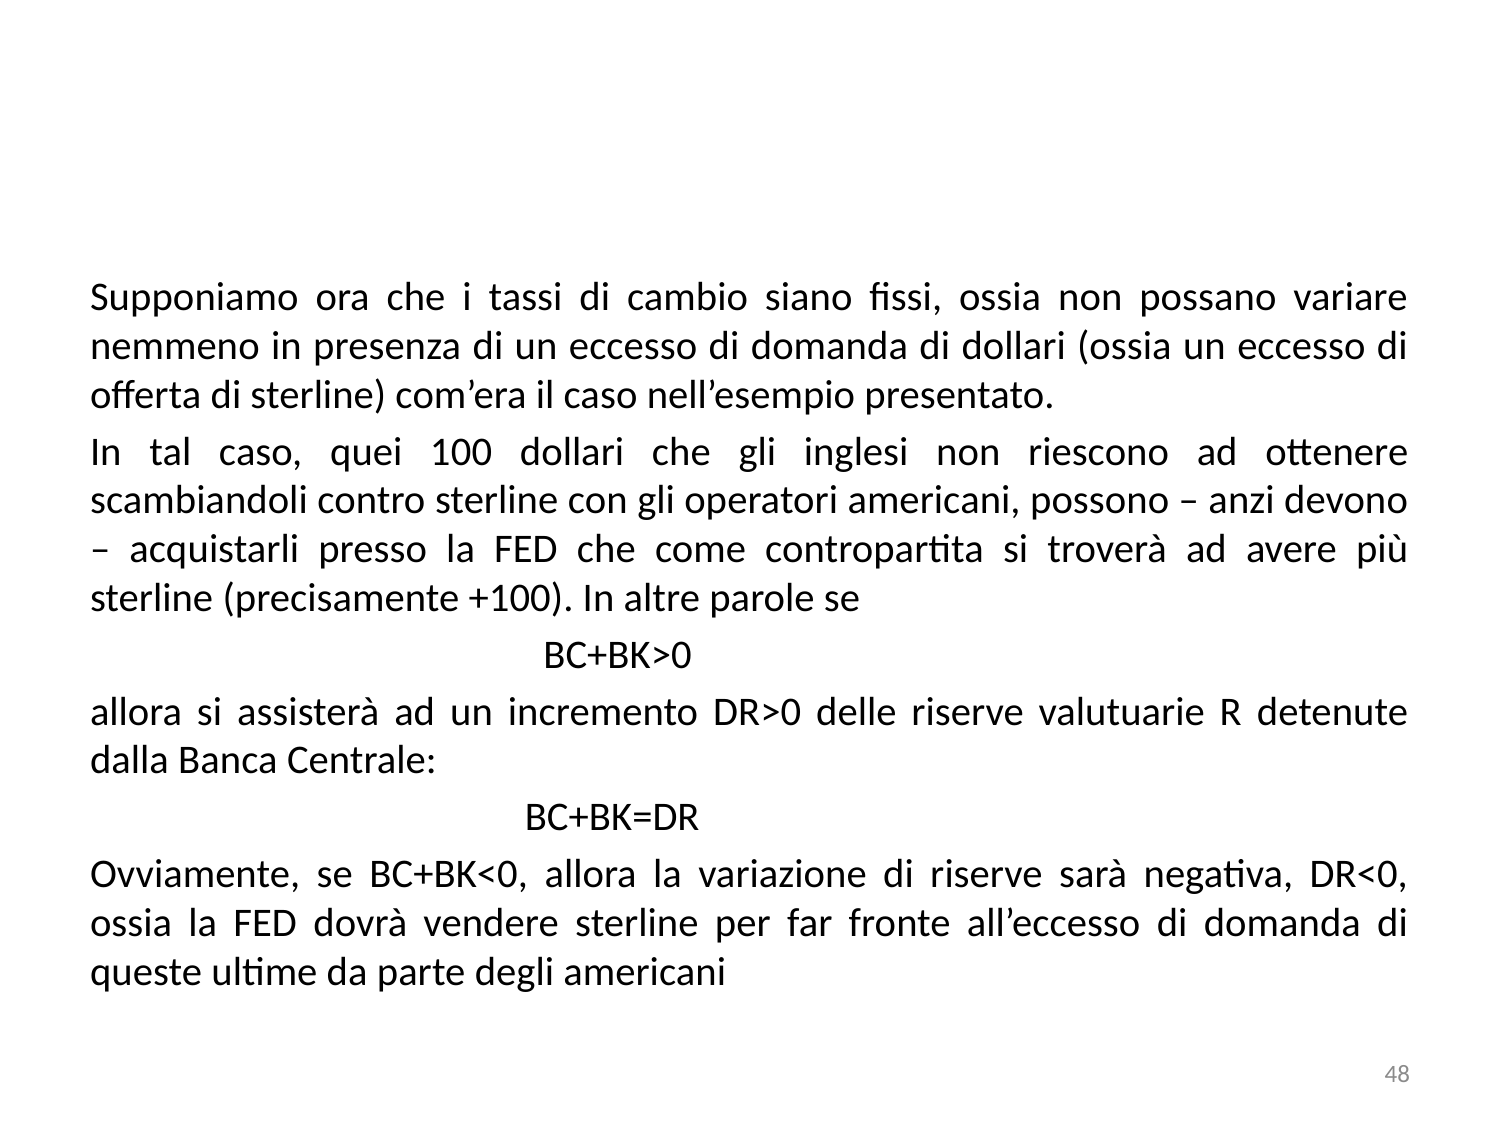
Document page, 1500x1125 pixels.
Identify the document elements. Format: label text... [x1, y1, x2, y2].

list Supponiamo ora che i tassi di cambio siano fissi, ossia non possano variare nemmeno in presenza di un eccesso di domanda di dollari (ossia un eccesso di offerta di sterline) com’era il caso nell’esempio presentato. In tal caso, quei 100 dollari che gli inglesi non riescono ad ottenere scambiandoli contro sterline con gli operatori americani, possono – anzi devono – acquistarli presso la FED che come contropartita si troverà ad avere più sterline (precisamente +100). In altre parole se BC+BK>0 allora si assisterà ad un incremento DR>0 delle riserve valutuarie R detenute dalla Banca Centrale: BC+BK=DR Ovviamente, se BC+BK<0, allora la variazione di riserve sarà negativa, DR<0, ossia la FED dovrà vendere sterline per far fronte all’eccesso di domanda di queste ultime da parte degli americani [75, 262, 1425, 1005]
slide_number 48 [1074, 1042, 1425, 1103]
